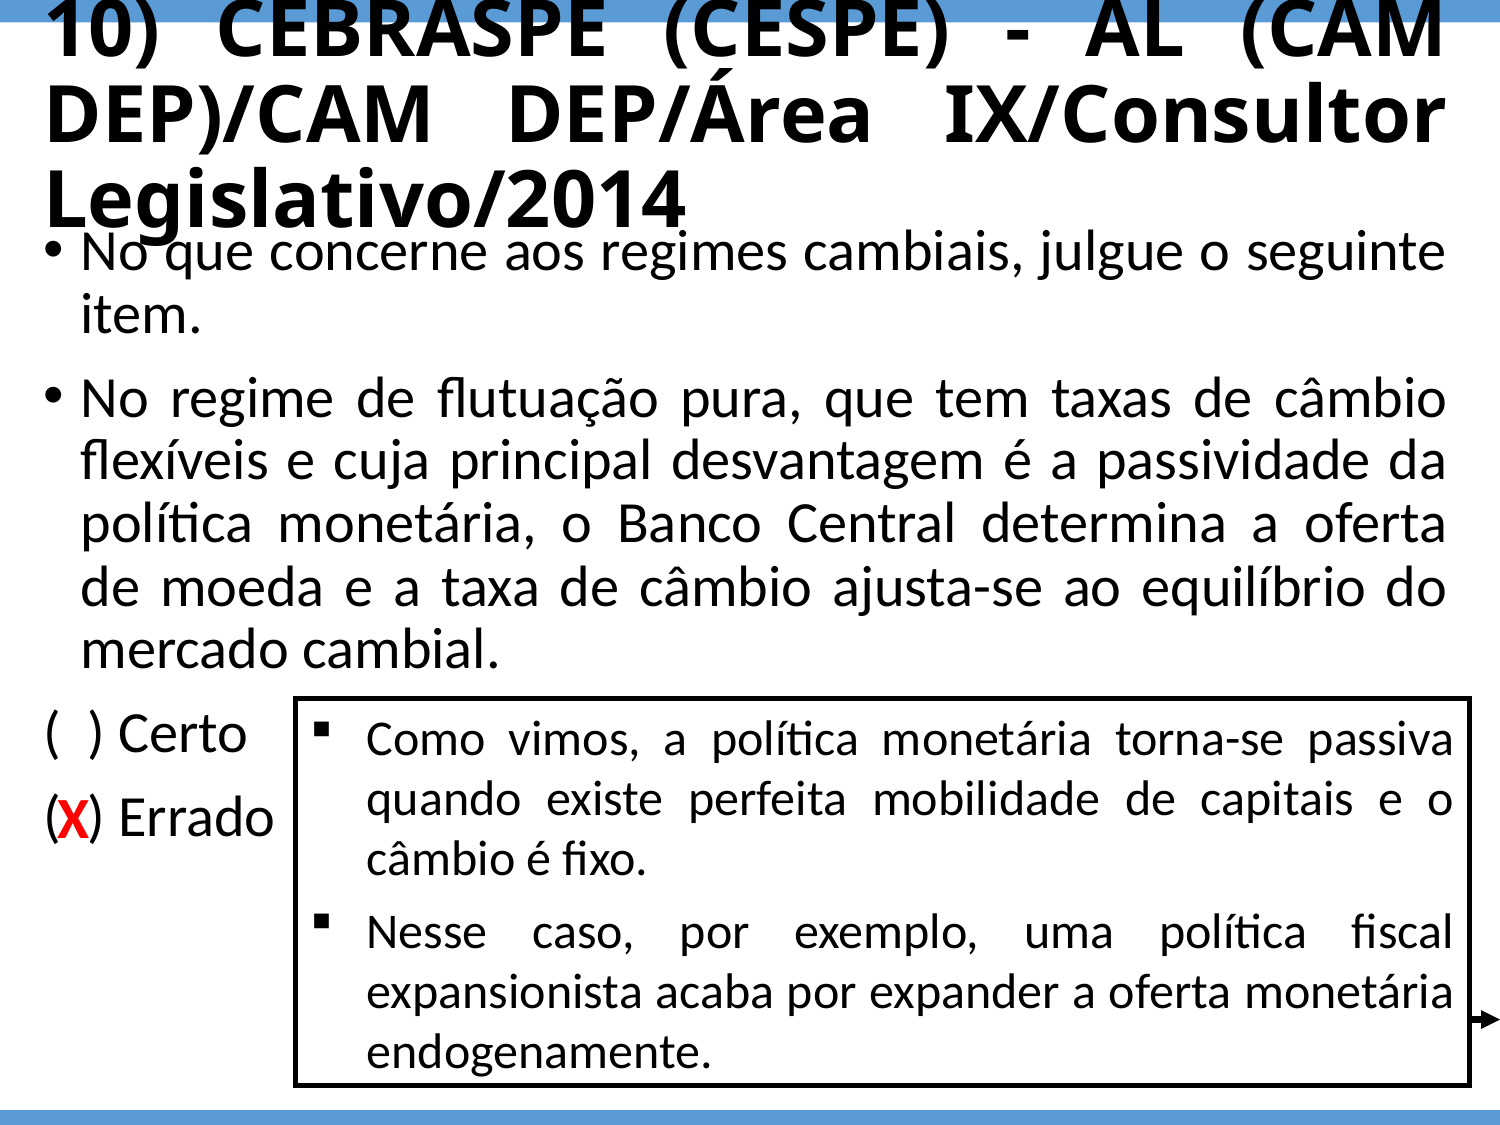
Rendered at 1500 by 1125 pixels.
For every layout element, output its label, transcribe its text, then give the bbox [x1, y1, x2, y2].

text_box X [42, 772, 101, 849]
text_box Como vimos, a política monetária torna-se passiva quando existe perfeita mobilidade de capitais e o câmbio é fixo. Nesse caso, por exemplo, uma política fiscal expansionista acaba por expander a oferta monetária endogenamente. [295, 698, 1470, 1086]
title 10) CEBRASPE (CESPE) - AL (CAM DEP)/CAM DEP/Área IX/Consultor Legislativo/2014 [28, 7, 1464, 212]
list No que concerne aos regimes cambiais, julgue o seguinte item. No regime de flutuação pura, que tem taxas de câmbio flexíveis e cuja principal desvantagem é a passividade da política monetária, o Banco Central determina a oferta de moeda e a taxa de câmbio ajusta-se ao equilíbrio do mercado cambial. ( ) Certo ( ) Errado [28, 212, 1464, 927]
